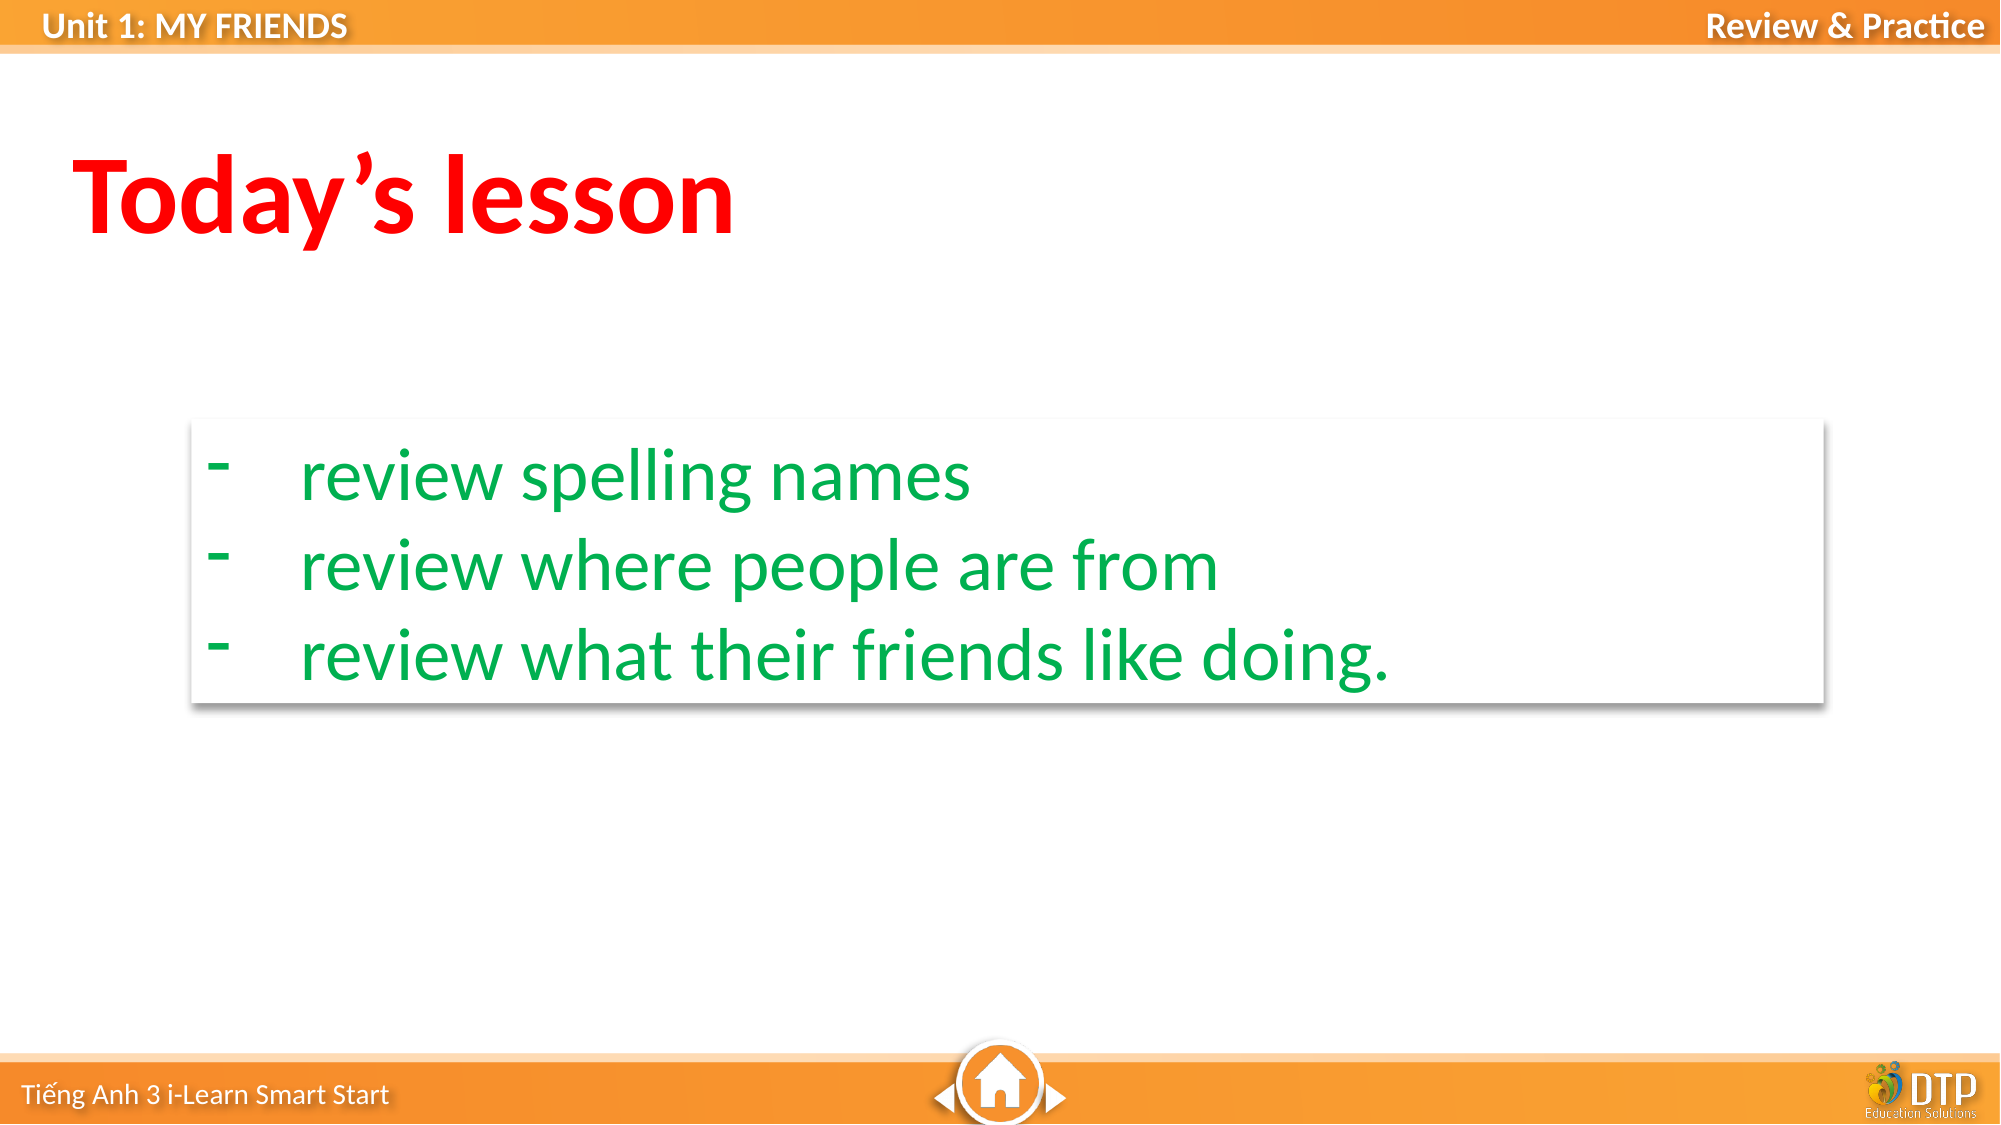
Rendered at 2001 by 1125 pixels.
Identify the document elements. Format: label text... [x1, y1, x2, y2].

text_box review spelling names review where people are from review what their friends like doing. [191, 418, 1824, 704]
picture [0, 0, 2000, 1125]
text_box Today’s lesson [57, 113, 753, 264]
